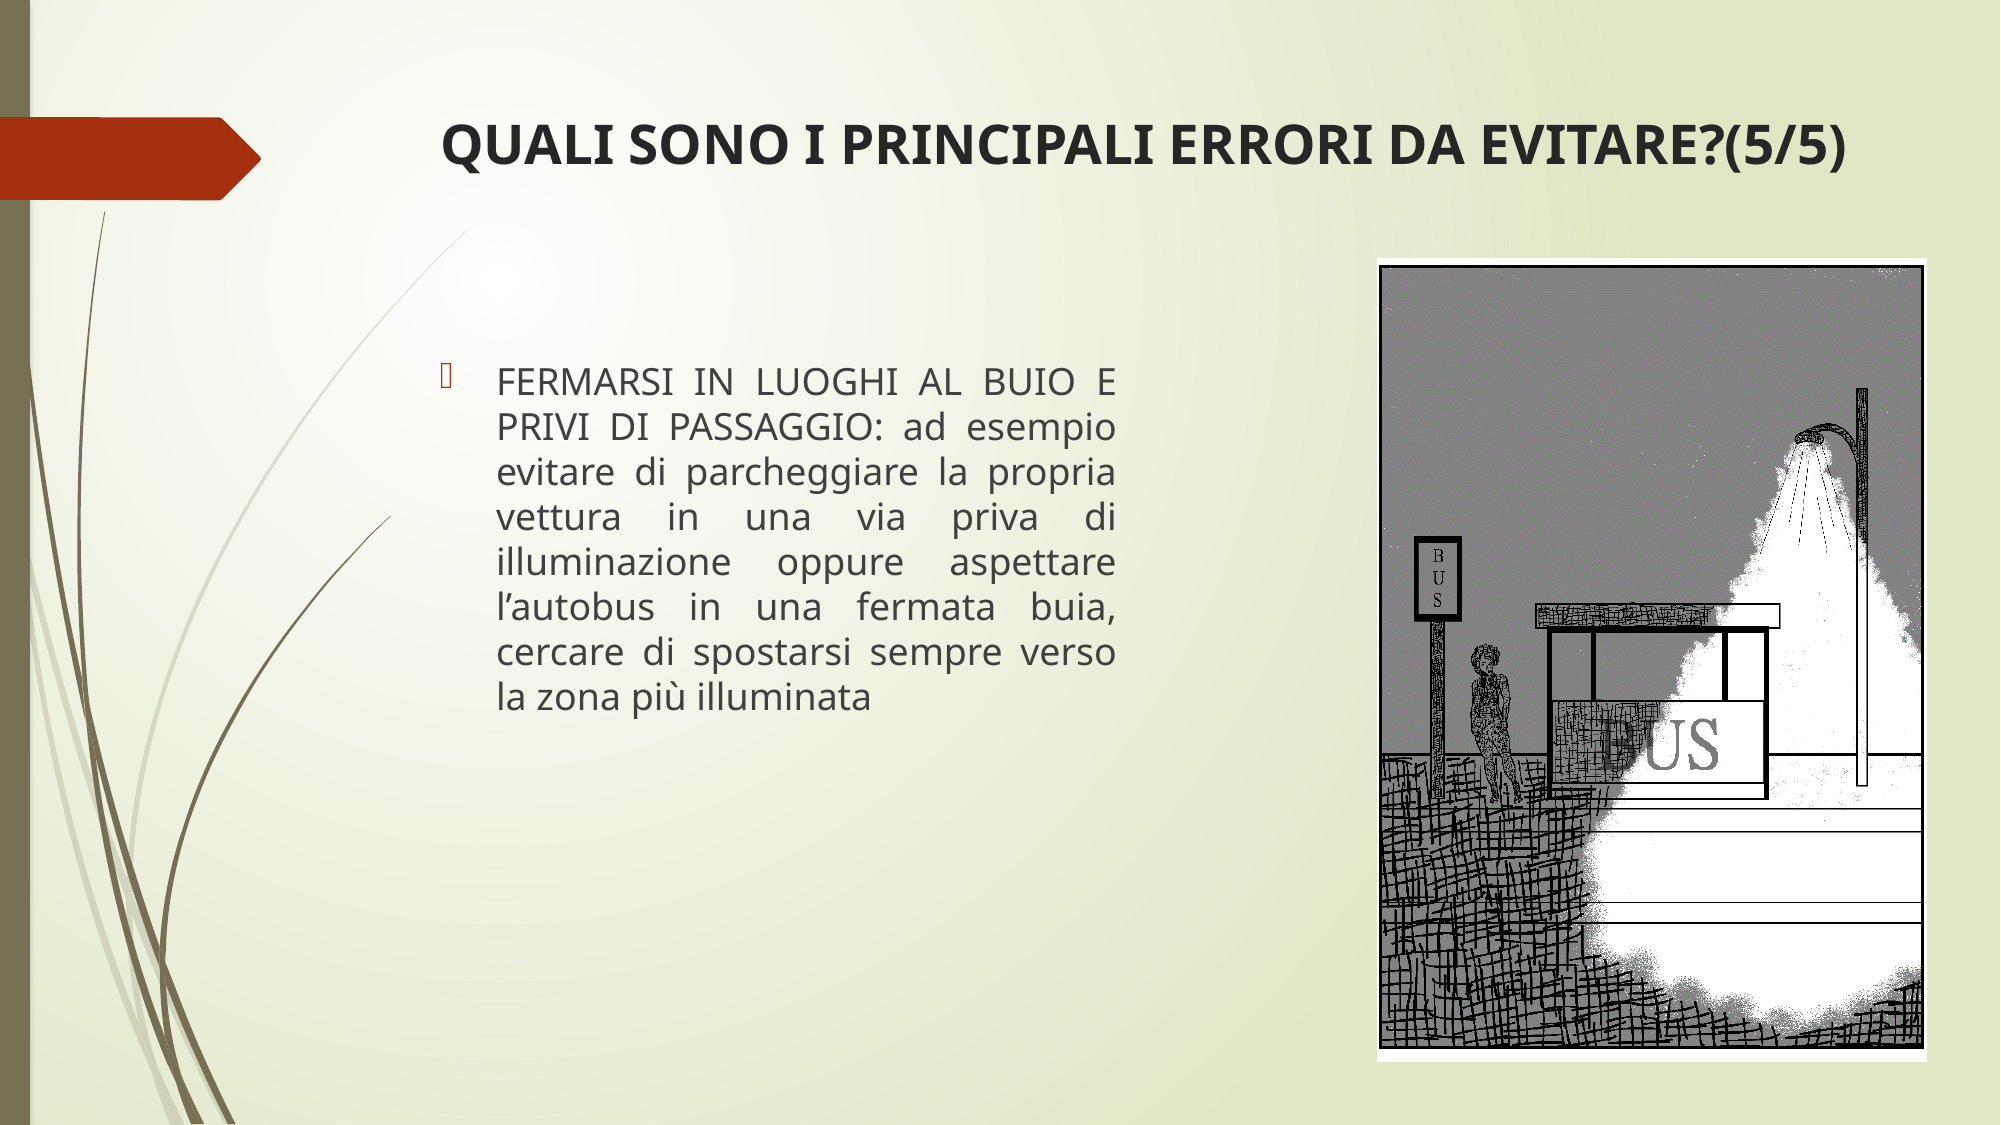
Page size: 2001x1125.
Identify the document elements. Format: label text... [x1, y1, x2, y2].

list FERMARSI IN LUOGHI AL BUIO E PRIVI DI PASSAGGIO: ad esempio evitare di parcheggiare la propria vettura in una via priva di illuminazione oppure aspettare l’autobus in una fermata buia, cercare di spostarsi sempre verso la zona più illuminata [424, 350, 1133, 970]
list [1376, 257, 1928, 1062]
title QUALI SONO I PRINCIPALI ERRORI DA EVITARE?(5/5) [425, 102, 1888, 313]
